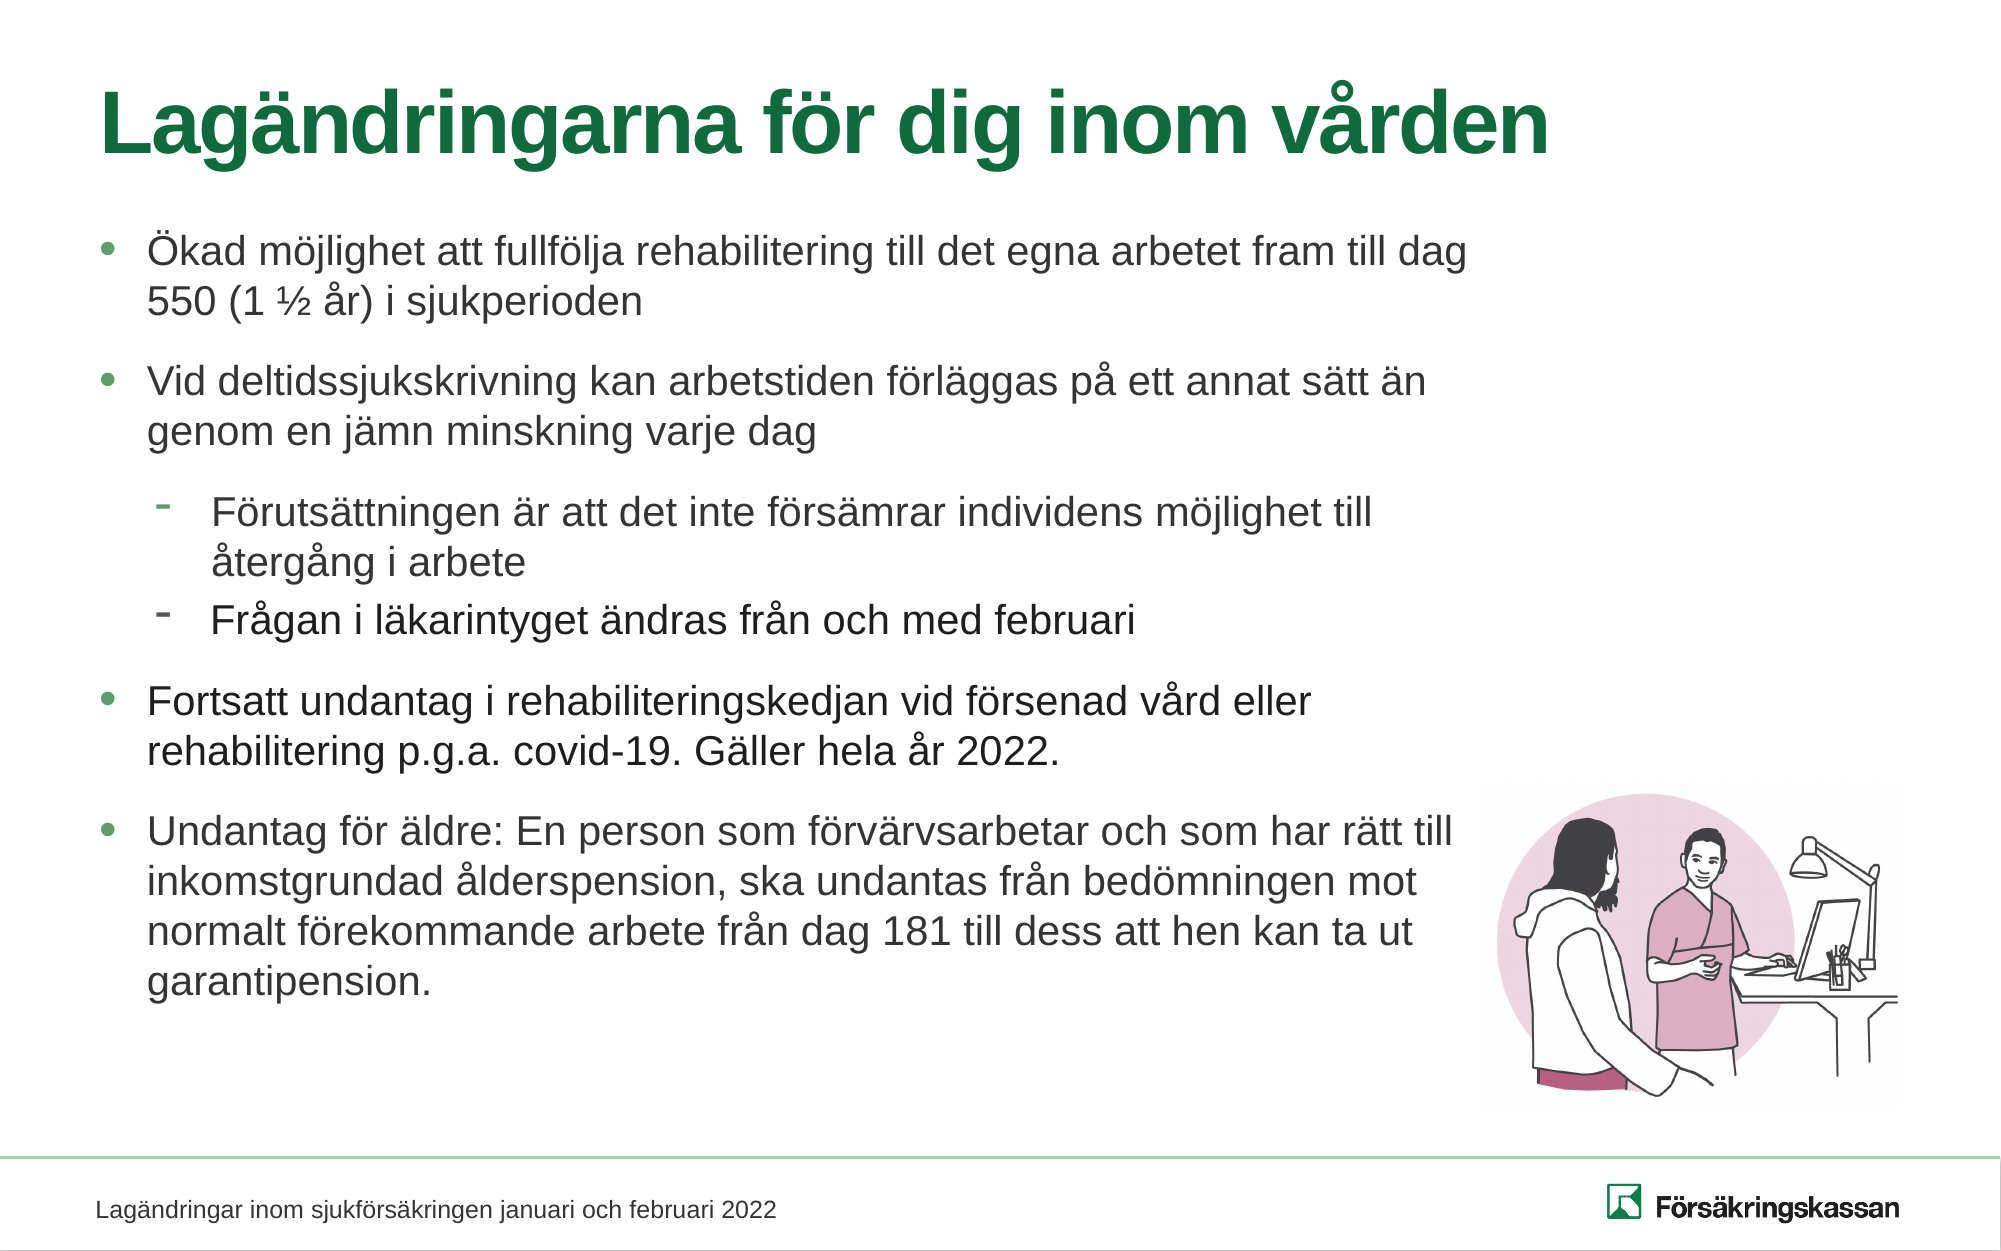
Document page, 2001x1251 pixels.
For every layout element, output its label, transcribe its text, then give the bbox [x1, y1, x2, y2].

list Ökad möjlighet att fullfölja rehabilitering till det egna arbetet fram till dag 550 (1 ½ år) i sjukperioden Vid deltidssjukskrivning kan arbetstiden förläggas på ett annat sätt än genom en jämn minskning varje dag Förutsättningen är att det inte försämrar individens möjlighet till återgång i arbete Frågan i läkarintyget ändras från och med februari Fortsatt undantag i rehabiliteringskedjan vid försenad vård eller rehabilitering p.g.a. covid-19. Gäller hela år 2022. Undantag för äldre: En person som förvärvsarbetar och som har rätt till inkomstgrundad ålders­pension, ska undantas från bedömningen mot normalt förekommande arbete från dag 181 till dess att hen kan ta ut garantipension. [99, 223, 1518, 1086]
picture [1480, 778, 1901, 1110]
title Lagändringarna för dig inom vården [99, 20, 1887, 229]
picture [1607, 1182, 1899, 1224]
